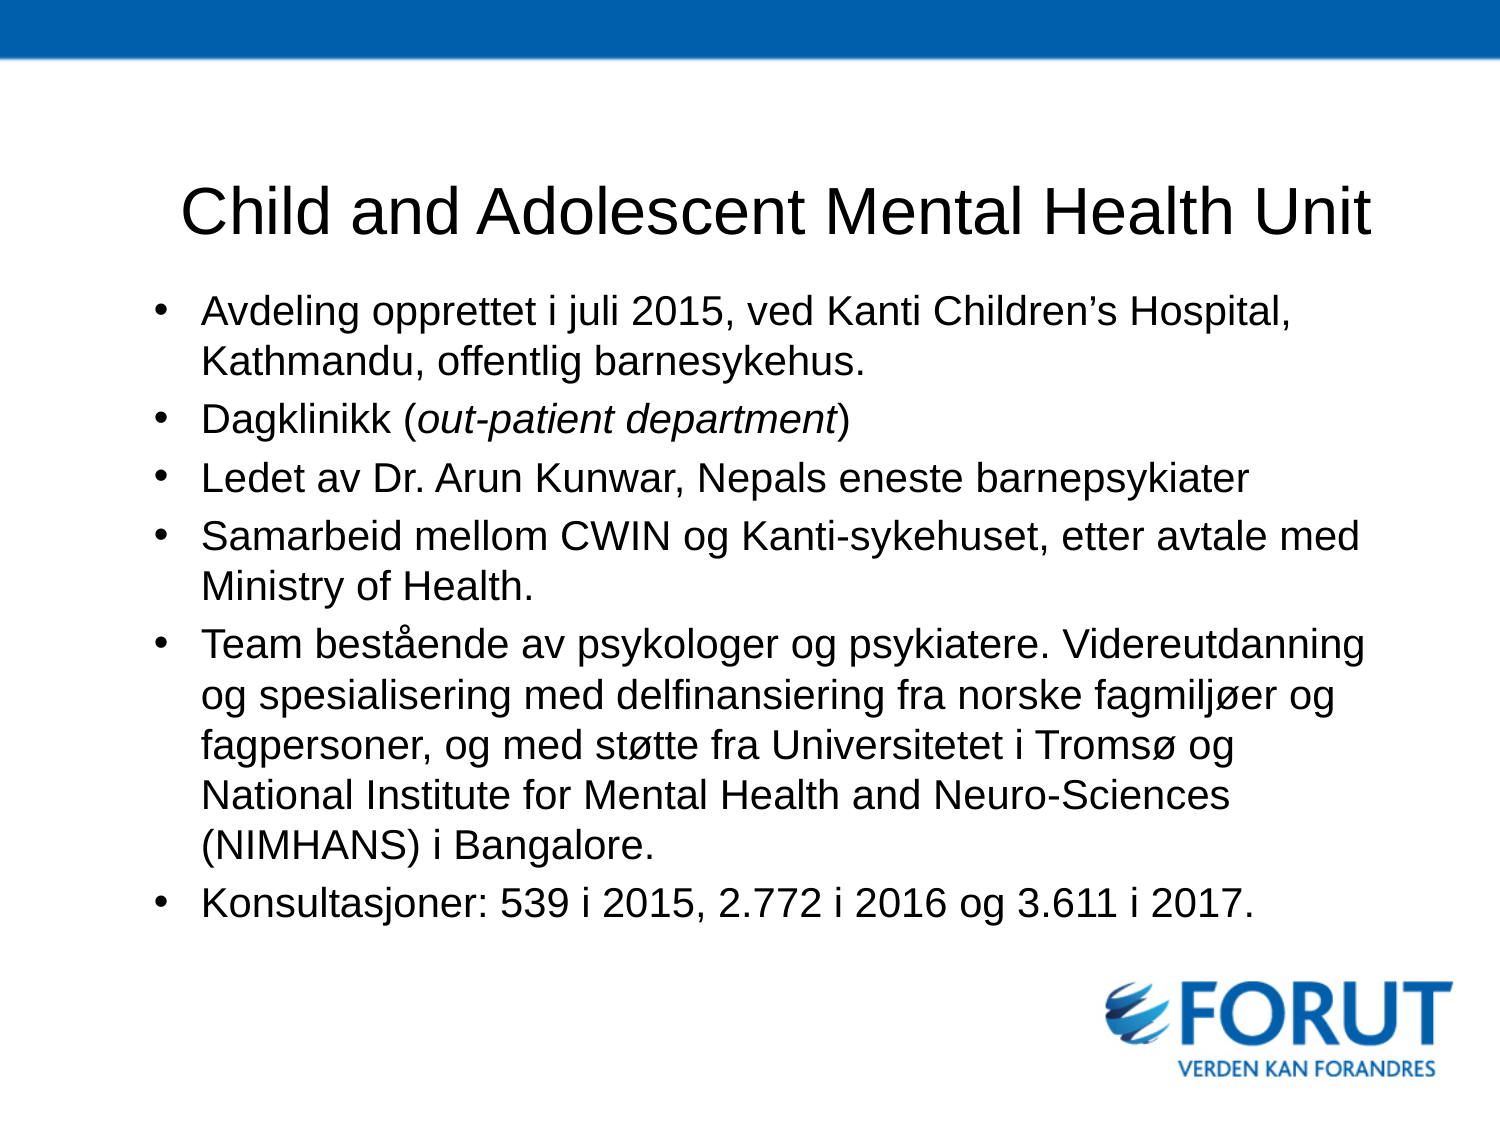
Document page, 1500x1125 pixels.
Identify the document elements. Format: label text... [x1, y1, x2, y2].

picture [0, 0, 1500, 1125]
text_box Child and Adolescent Mental Health Unit [162, 160, 1391, 256]
text_box Avdeling opprettet i juli 2015, ved Kanti Children’s Hospital, Kathmandu, offentlig barnesykehus. Dagklinikk (out-patient department) Ledet av Dr. Arun Kunwar, Nepals eneste barnepsykiater Samarbeid mellom CWIN og Kanti-sykehuset, etter avtale med Ministry of Health. Team bestående av psykologer og psykiatere. Videreutdanning og spesialisering med delfinansiering fra norske fagmiljøer og fagpersoner, og med støtte fra Universitetet i Tromsø og National Institute for Mental Health and Neuro-Sciences (NIMHANS) i Bangalore. Konsultasjoner: 539 i 2015, 2.772 i 2016 og 3.611 i 2017. [139, 276, 1408, 934]
